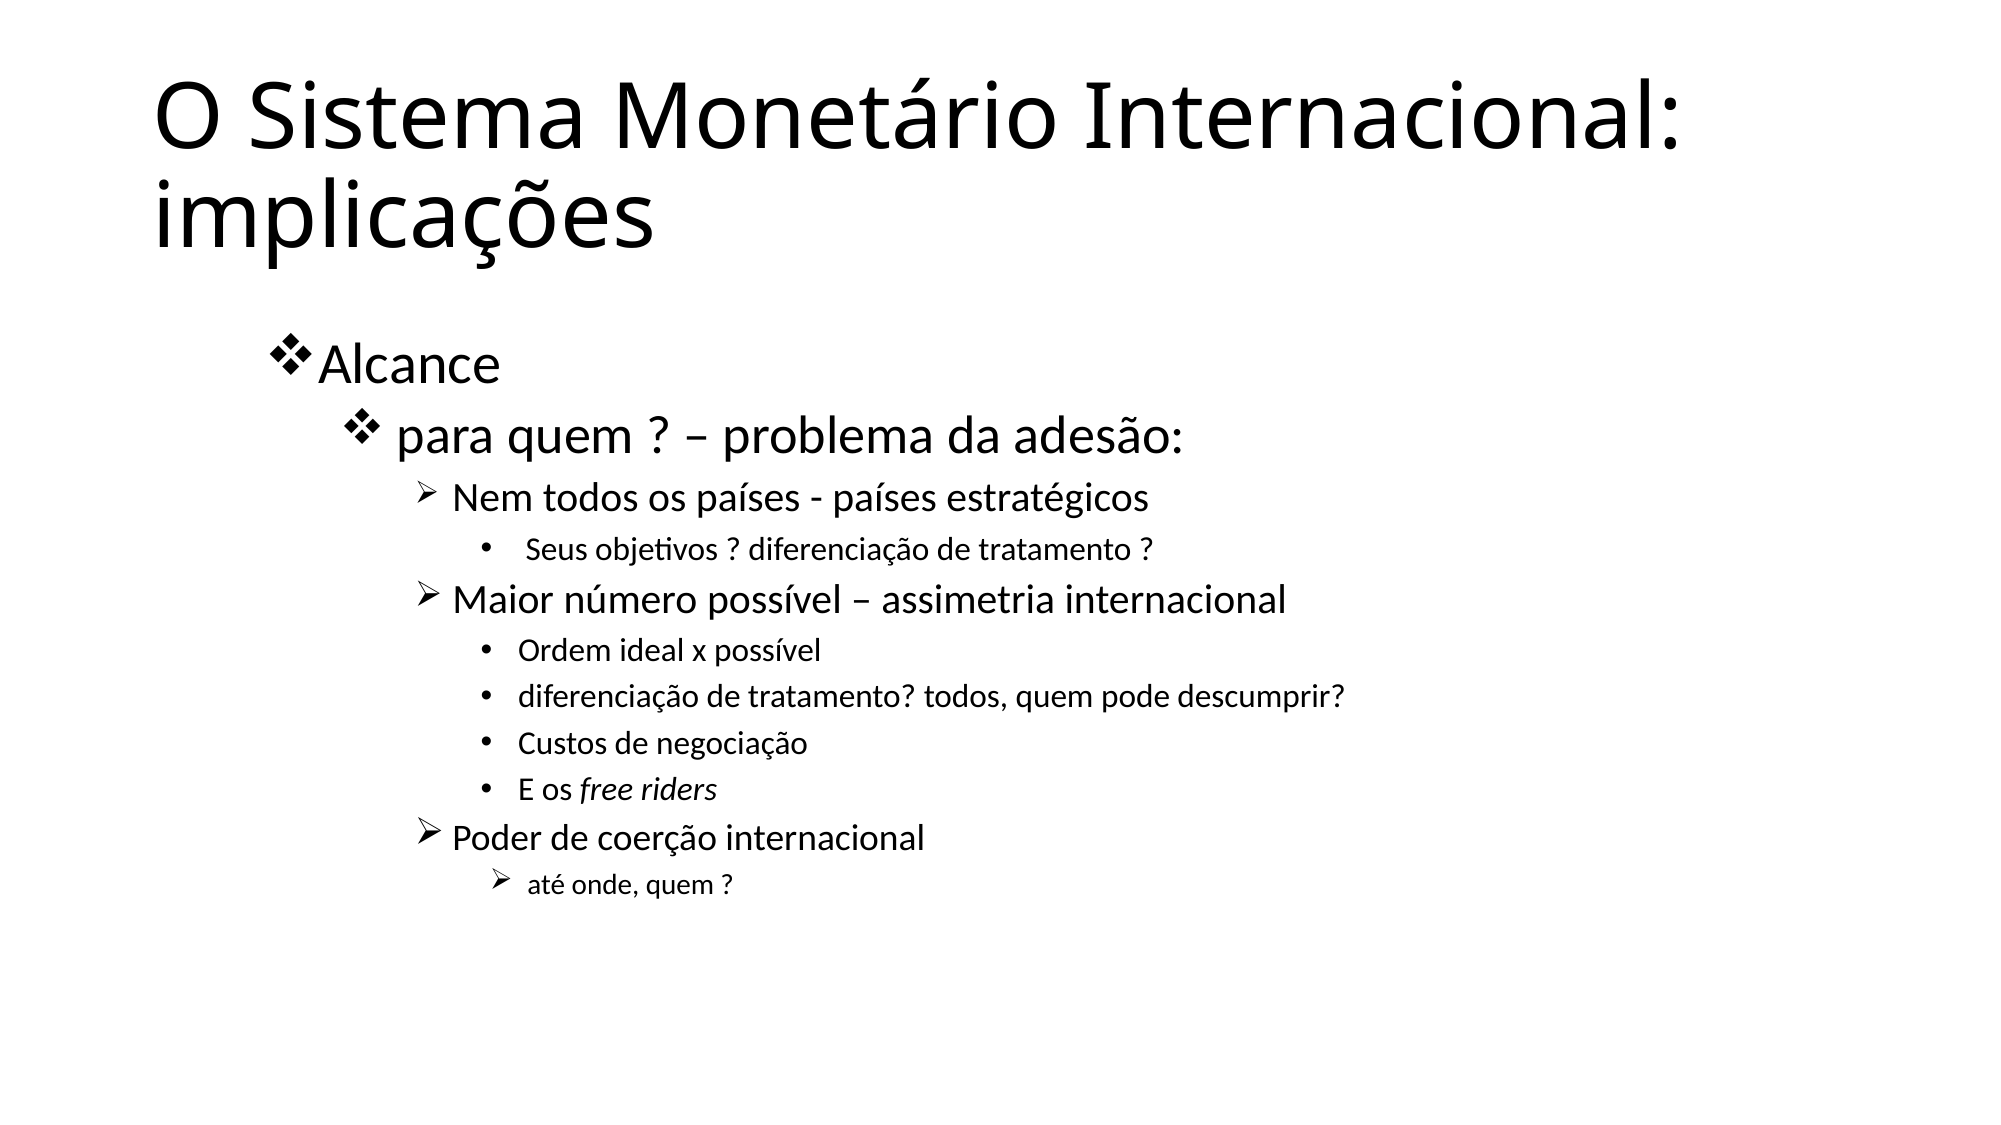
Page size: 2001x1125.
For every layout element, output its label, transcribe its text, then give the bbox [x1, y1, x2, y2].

list Alcance para quem ? – problema da adesão: Nem todos os países - países estratégicos Seus objetivos ? diferenciação de tratamento ? Maior número possível – assimetria internacional Ordem ideal x possível diferenciação de tratamento? todos, quem pode descumprir? Custos de negociação E os free riders Poder de coerção internacional até onde, quem ? [249, 326, 1721, 1094]
title O Sistema Monetário Internacional: implicações [137, 59, 1863, 278]
